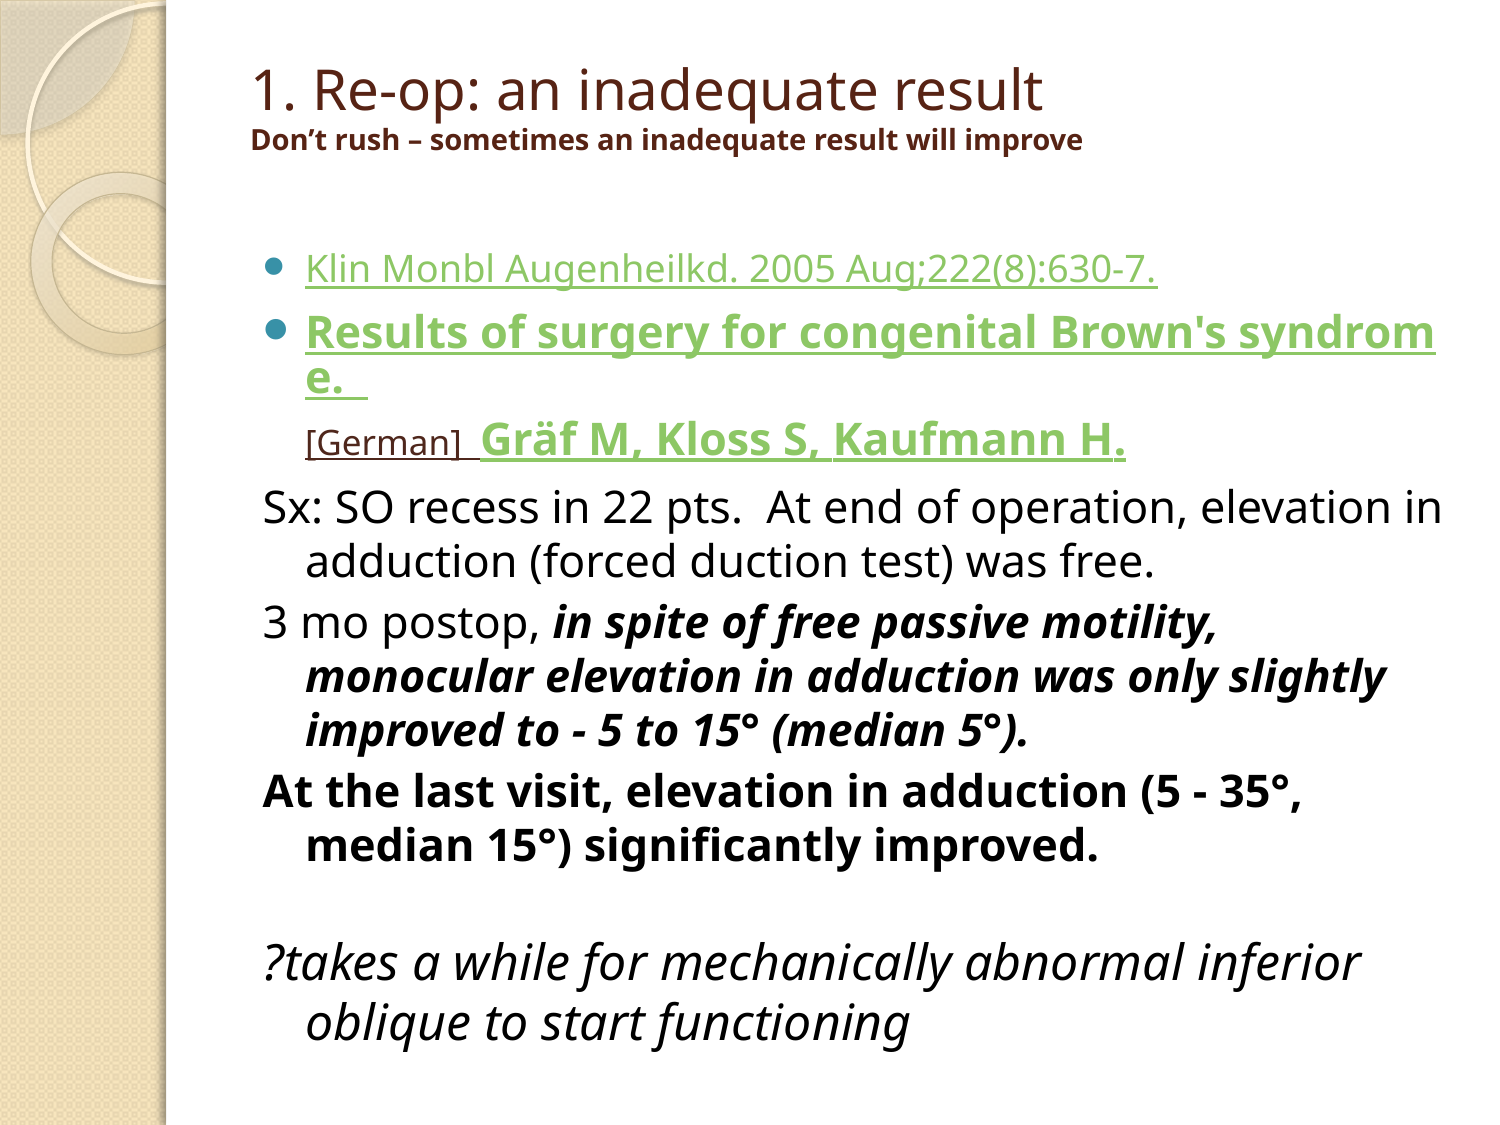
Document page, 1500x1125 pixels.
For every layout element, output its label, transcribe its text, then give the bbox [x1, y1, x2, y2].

title 1. Re-op: an inadequate result Don’t rush – sometimes an inadequate result will improve [235, 45, 1466, 233]
list Klin Monbl Augenheilkd. 2005 Aug;222(8):630-7. Results of surgery for congenital Brown's syndrome. [German] Gräf M, Kloss S, Kaufmann H. Sx: SO recess in 22 pts. At end of operation, elevation in adduction (forced duction test) was free. 3 mo postop, in spite of free passive motility, monocular elevation in adduction was only slightly improved to - 5 to 15° (median 5°). At the last visit, elevation in adduction (5 - 35°, median 15°) significantly improved. ?takes a while for mechanically abnormal inferior oblique to start functioning [235, 237, 1466, 1025]
